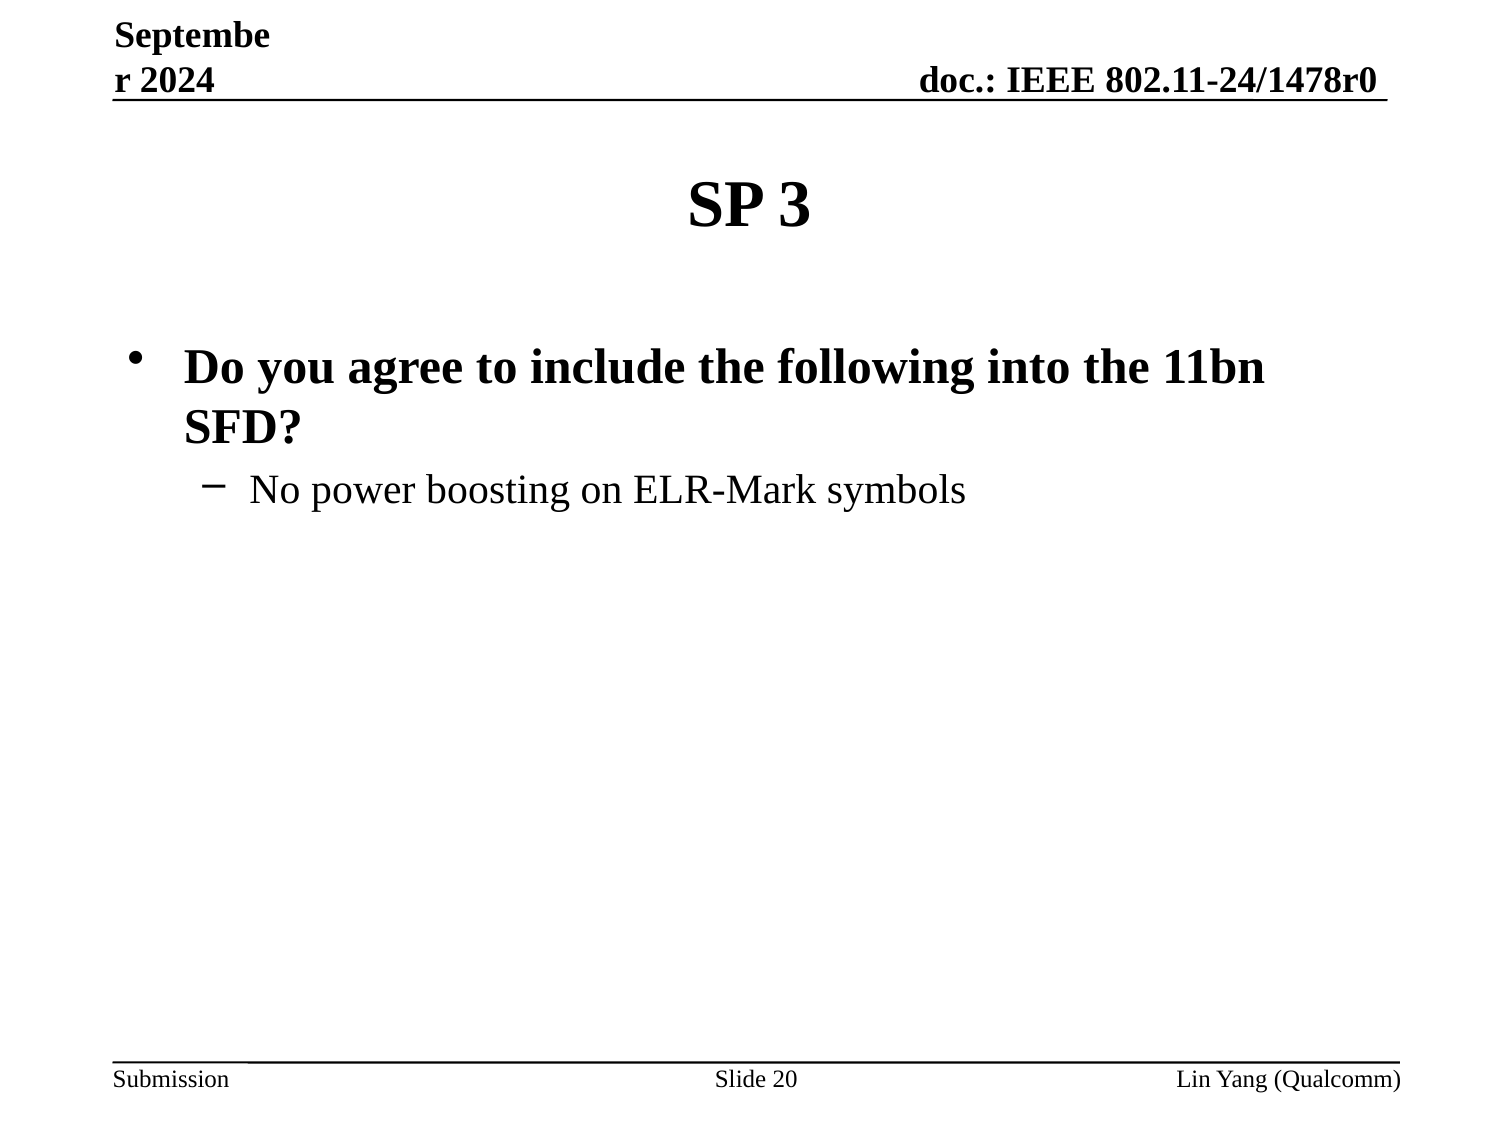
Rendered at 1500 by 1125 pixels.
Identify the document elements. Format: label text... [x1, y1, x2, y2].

title SP 3 [112, 112, 1388, 288]
list Do you agree to include the following into the 11bn SFD? No power boosting on ELR-Mark symbols [112, 326, 1388, 1002]
footer Lin Yang (Qualcomm) [1062, 1061, 1402, 1093]
slide_number Slide 20 [712, 1061, 800, 1093]
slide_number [114, 54, 286, 101]
